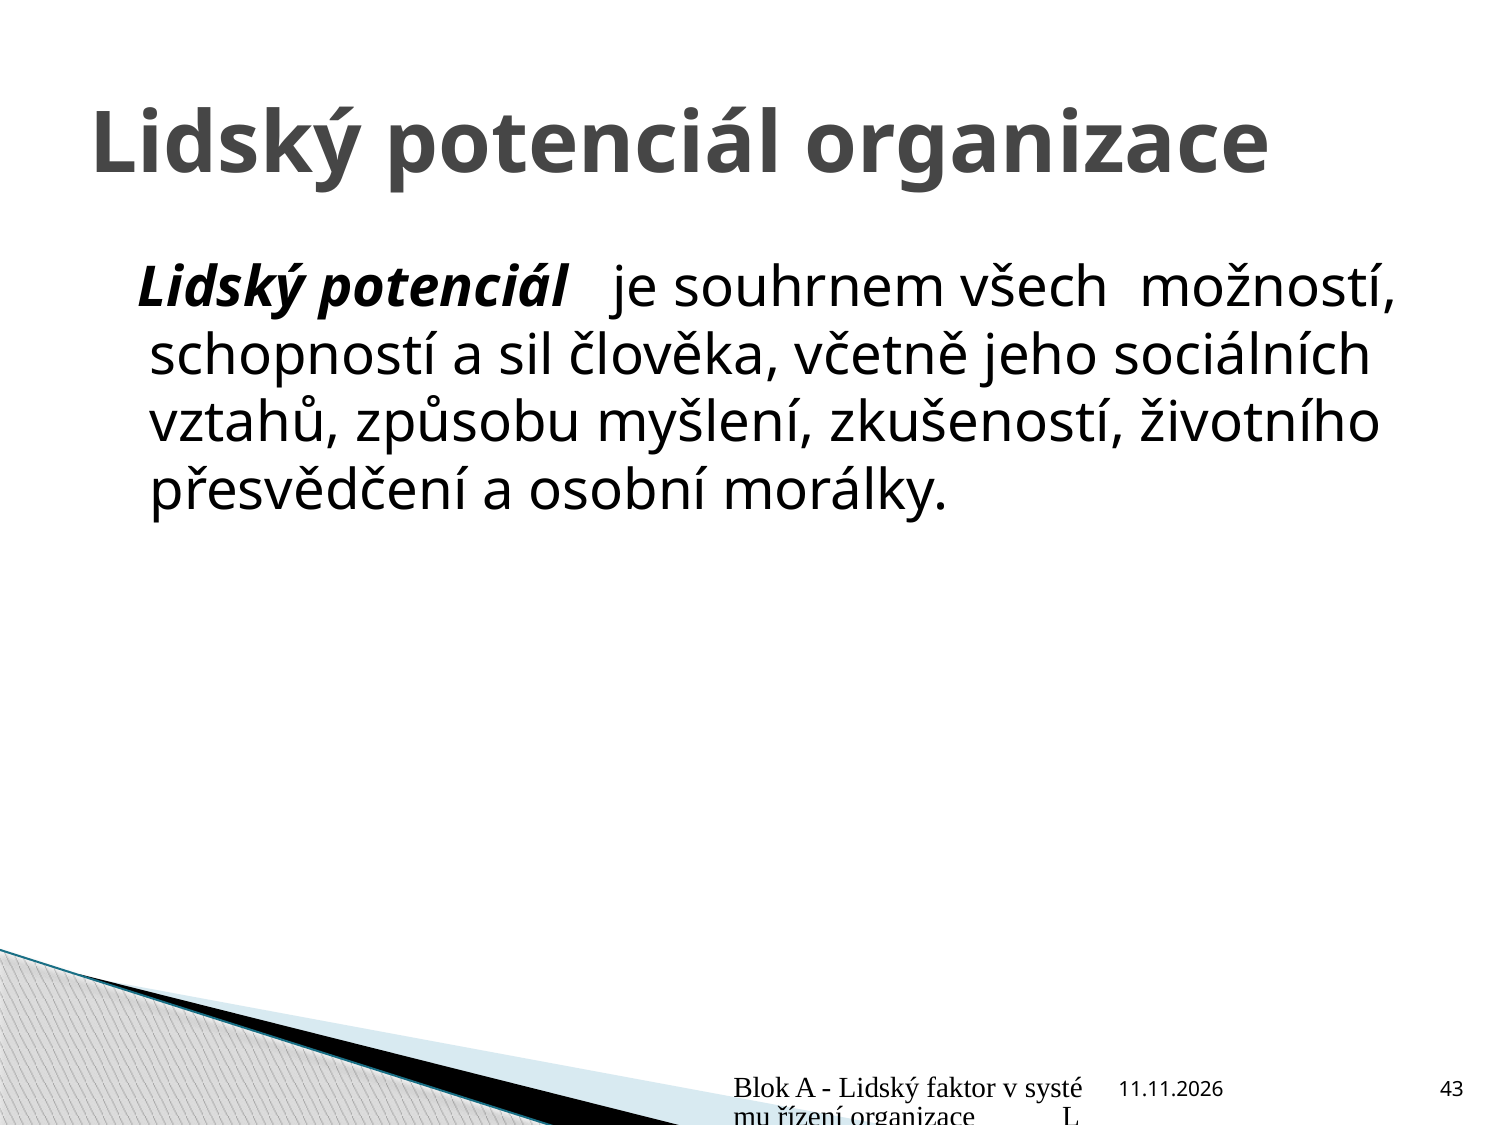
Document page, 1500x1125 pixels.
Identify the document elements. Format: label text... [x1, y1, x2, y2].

list Lidský potenciál je souhrnem všech možností, schopností a sil člověka, včetně jeho sociálních vztahů, způsobu myšlení, zkušeností, životního přesvědčení a osobní morálky. [75, 243, 1425, 986]
slide_number 43 [1418, 1051, 1479, 1112]
footer Blok A - Lidský faktor v systému řízení organizace Lekce 4. [718, 1051, 1105, 1112]
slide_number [1105, 1051, 1418, 1112]
title Lidský potenciál organizace [75, 45, 1425, 233]
